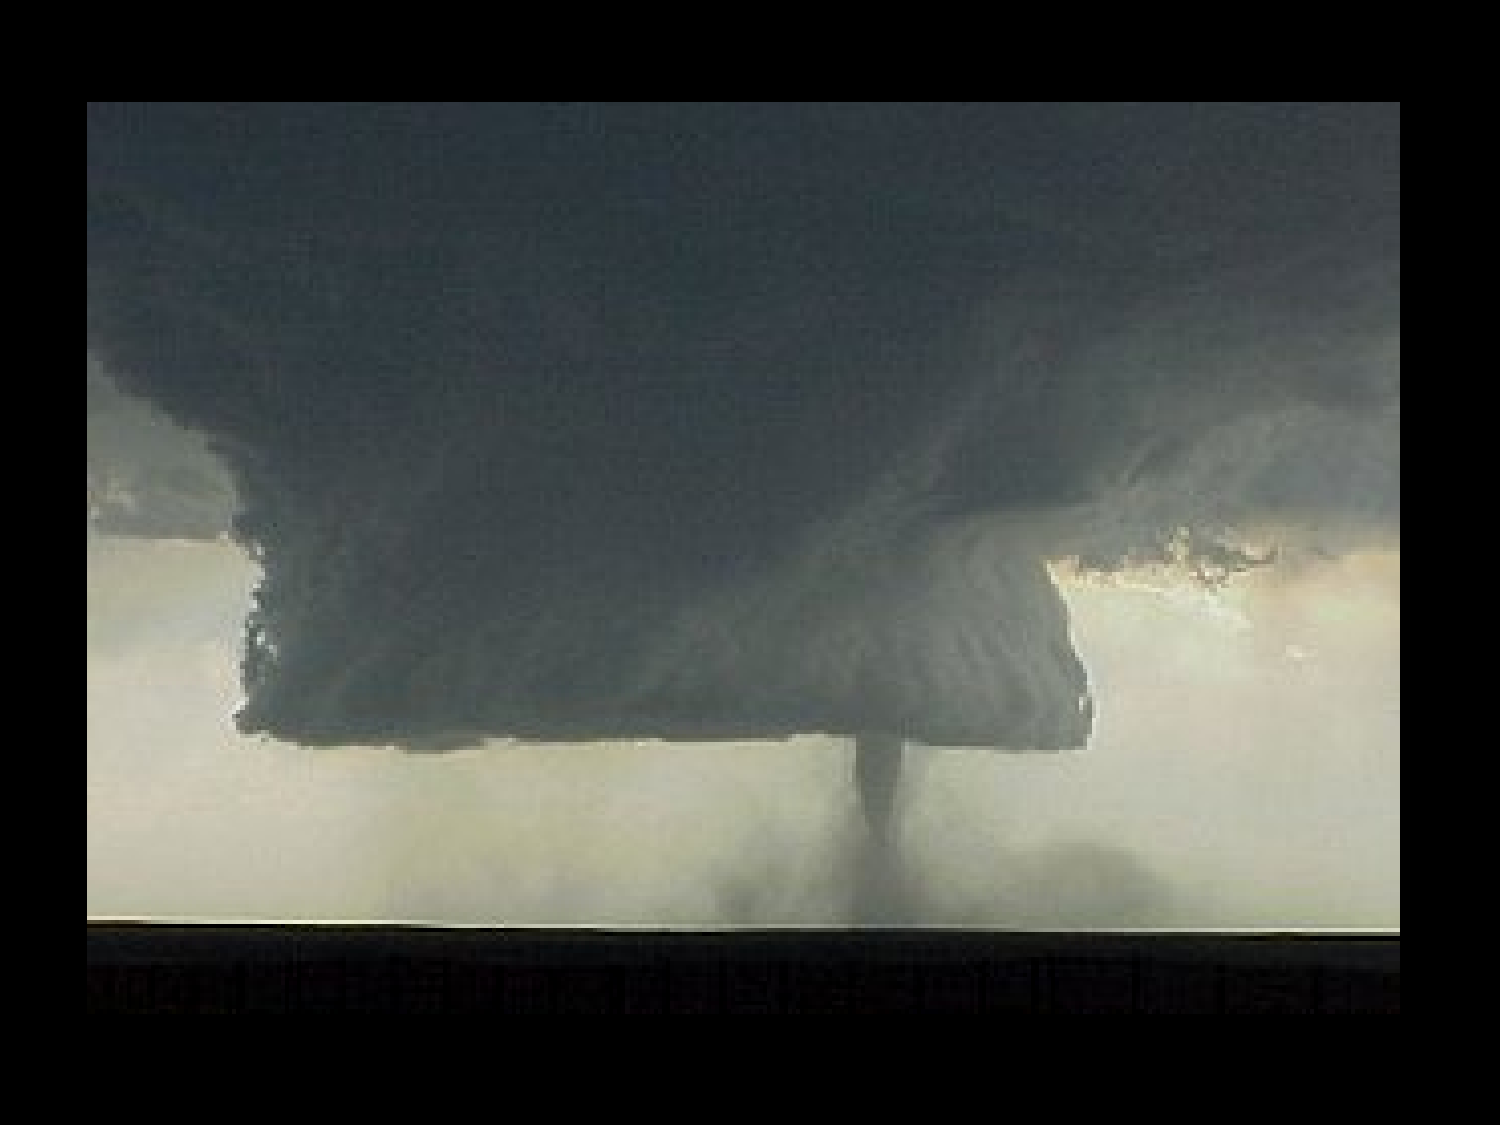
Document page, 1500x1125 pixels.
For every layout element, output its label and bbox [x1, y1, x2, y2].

picture [87, 102, 1401, 1014]
